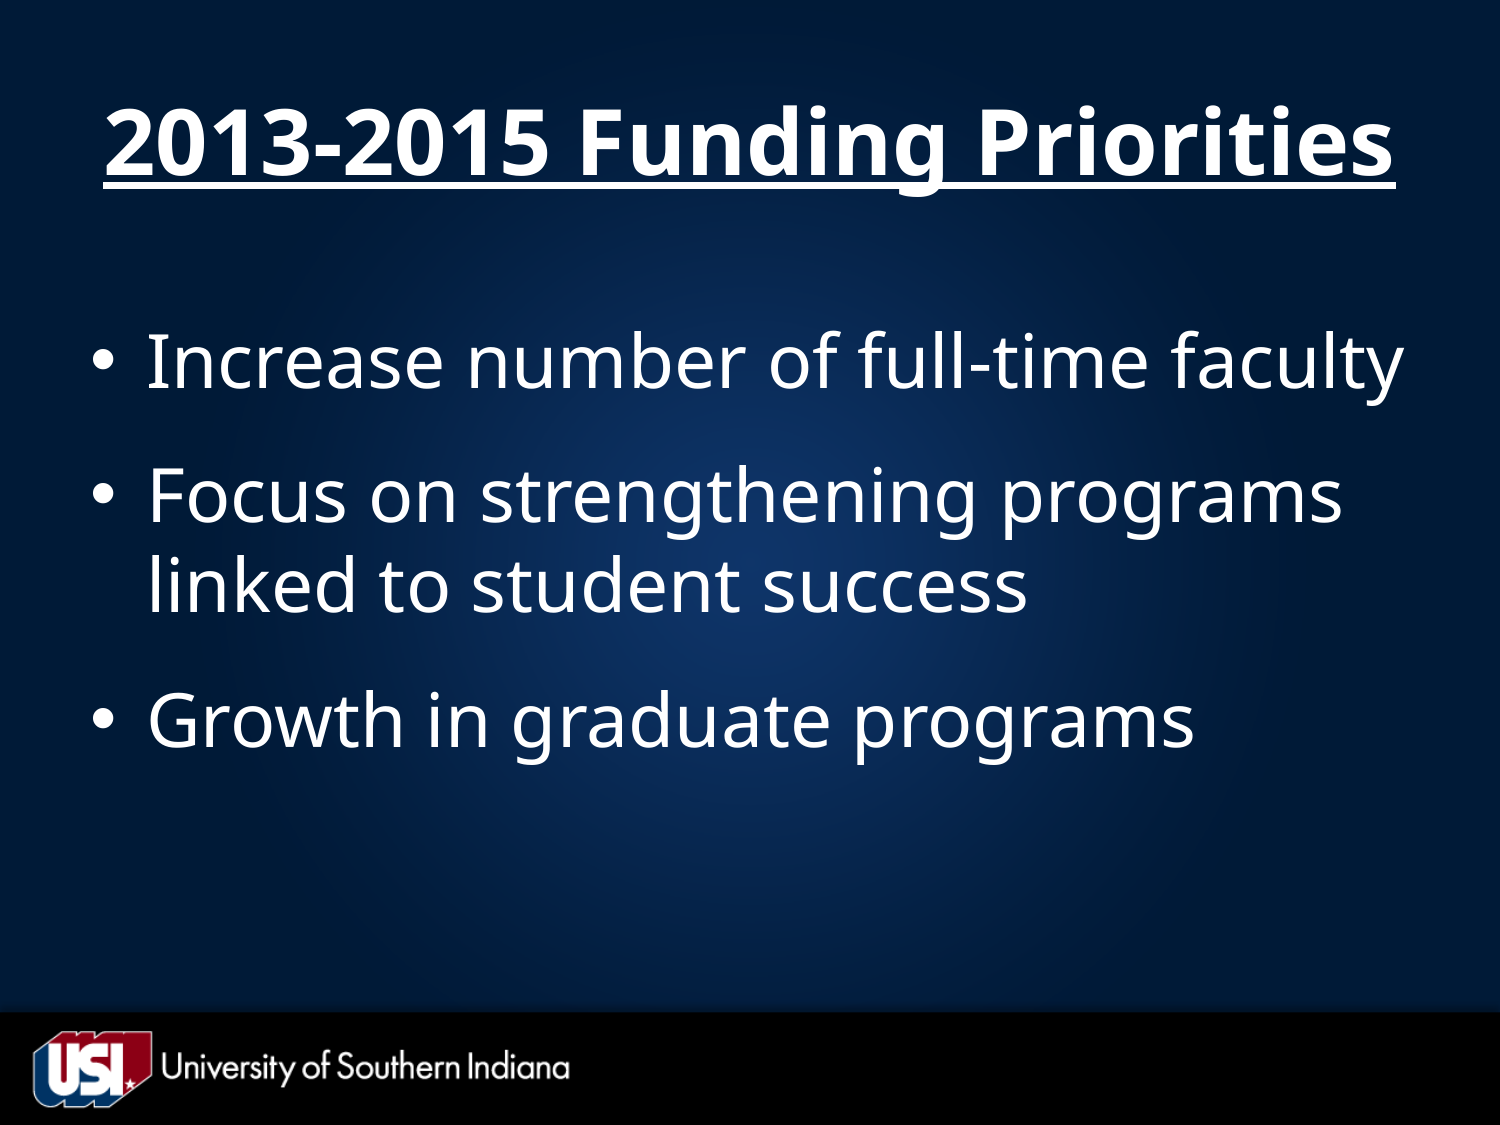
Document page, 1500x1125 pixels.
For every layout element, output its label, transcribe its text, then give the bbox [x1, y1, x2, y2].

list Increase number of full-time faculty Focus on strengthening programs linked to student success Growth in graduate programs [75, 306, 1425, 1005]
picture [0, 0, 1500, 1125]
title 2013-2015 Funding Priorities [75, 45, 1425, 233]
